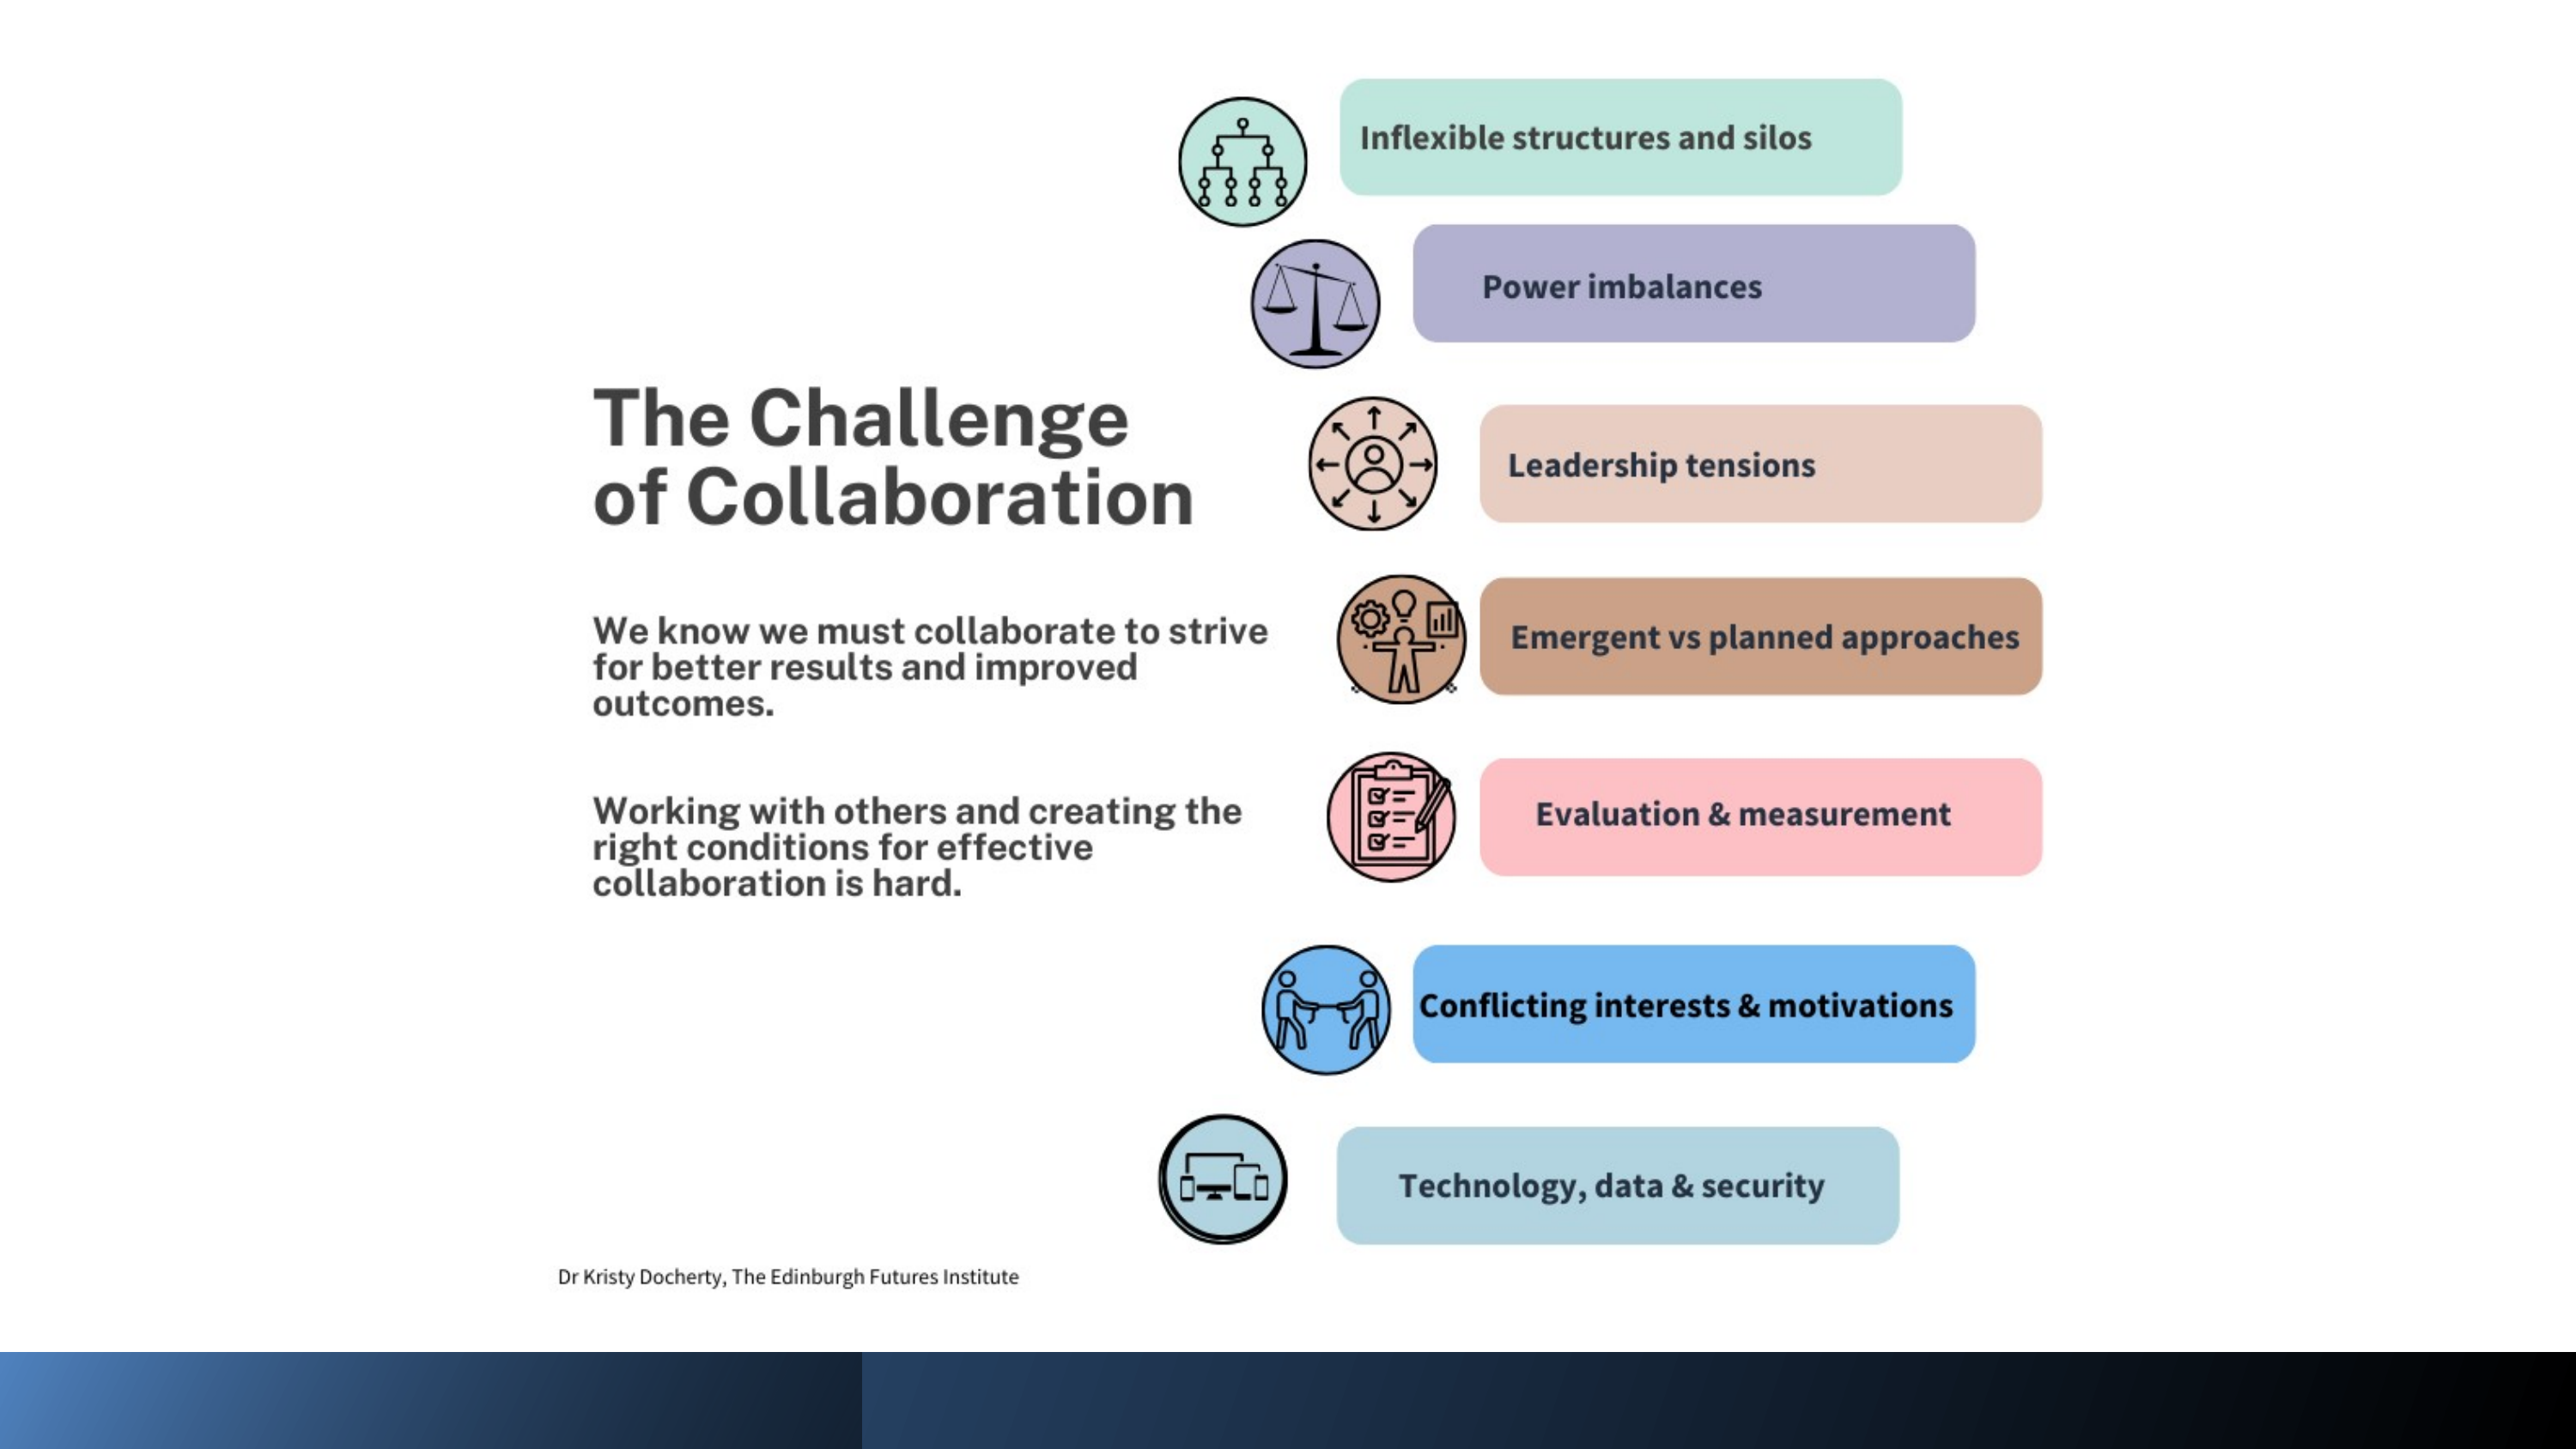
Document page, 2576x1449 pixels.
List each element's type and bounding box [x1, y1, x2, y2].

text_box [536, 48, 2203, 1306]
text_box [0, 1352, 862, 1449]
text_box [861, 1351, 2576, 1449]
